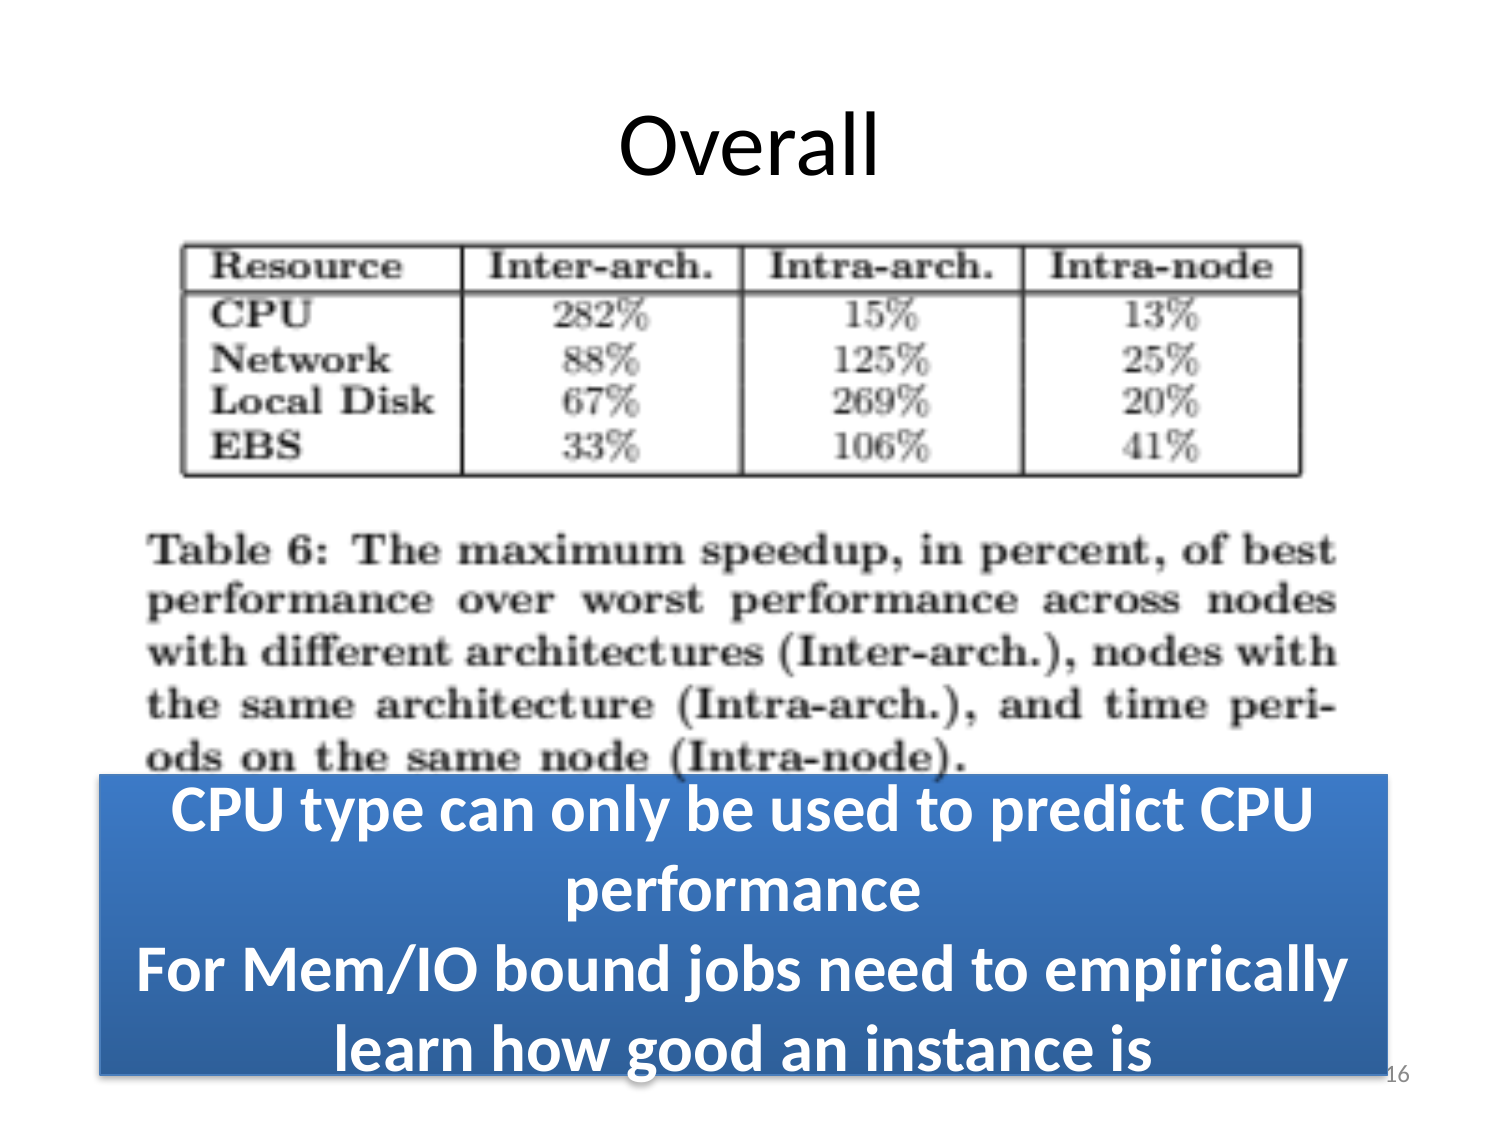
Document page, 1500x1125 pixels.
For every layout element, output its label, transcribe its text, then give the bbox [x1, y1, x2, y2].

slide_number 16 [1074, 1042, 1425, 1103]
title Overall [75, 45, 1425, 233]
picture [124, 212, 1390, 788]
text_box CPU type can only be used to predict CPU performance For Mem/IO bound jobs need to empirically learn how good an instance is [99, 774, 1388, 1076]
